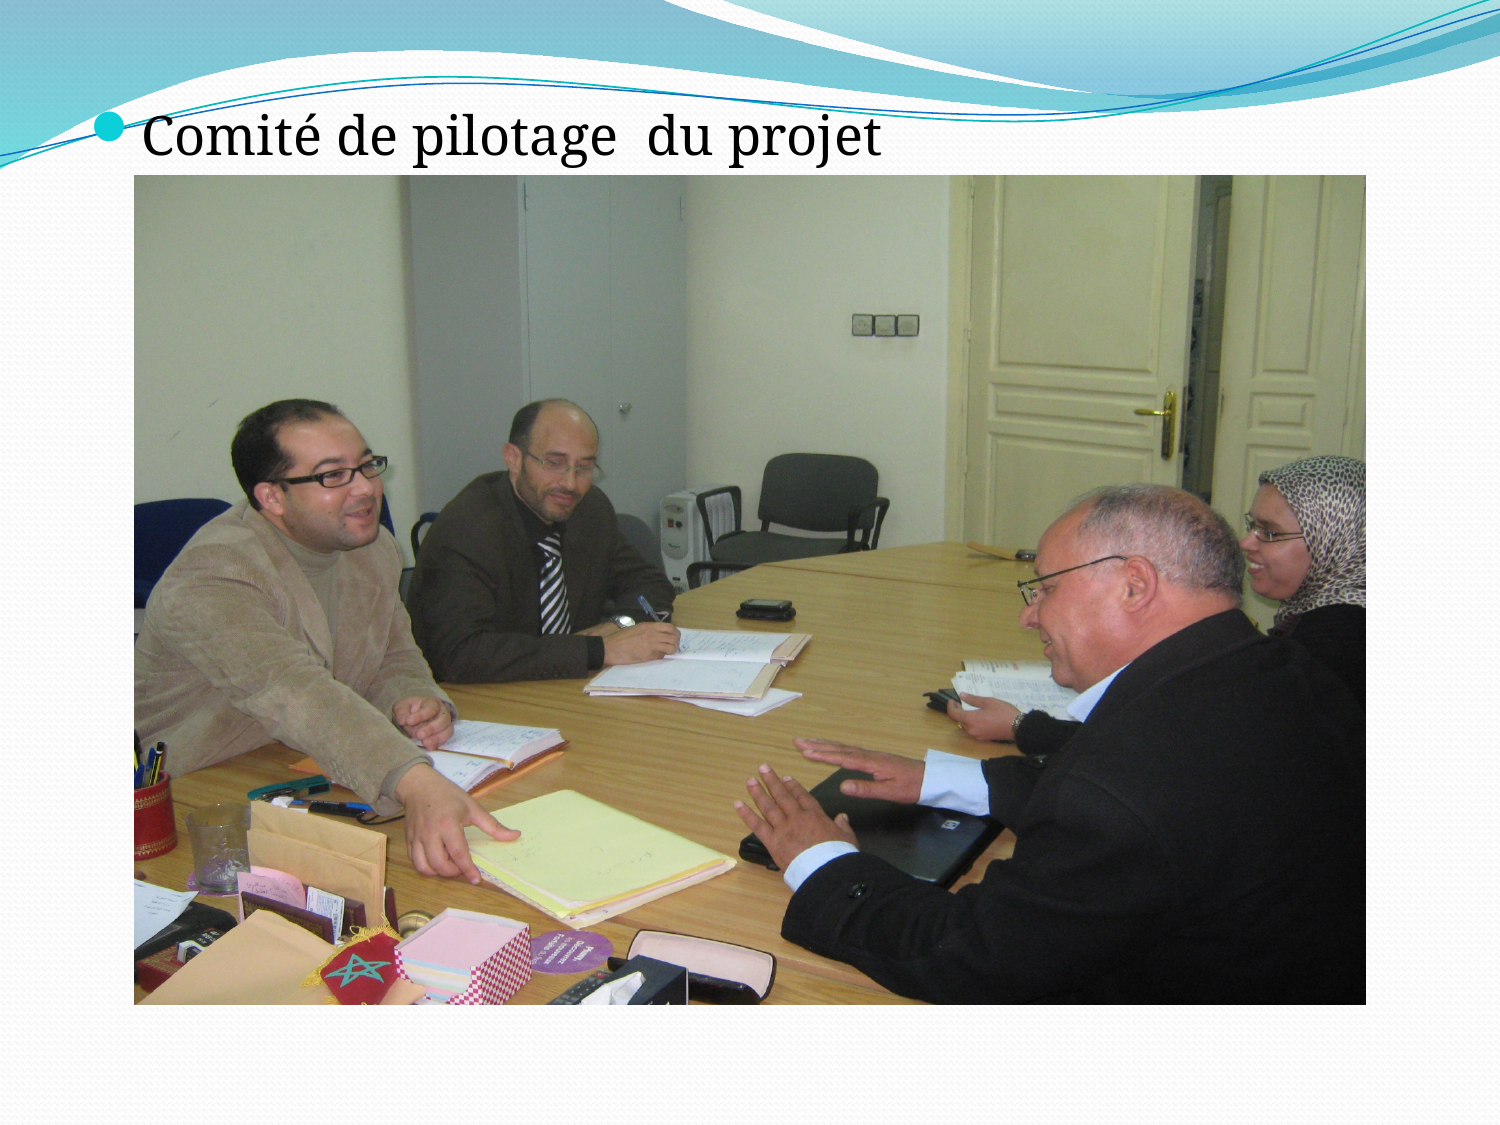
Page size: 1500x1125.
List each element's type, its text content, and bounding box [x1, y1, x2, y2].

list Comité de pilotage du projet [75, 93, 1425, 1005]
picture [134, 175, 1366, 1006]
